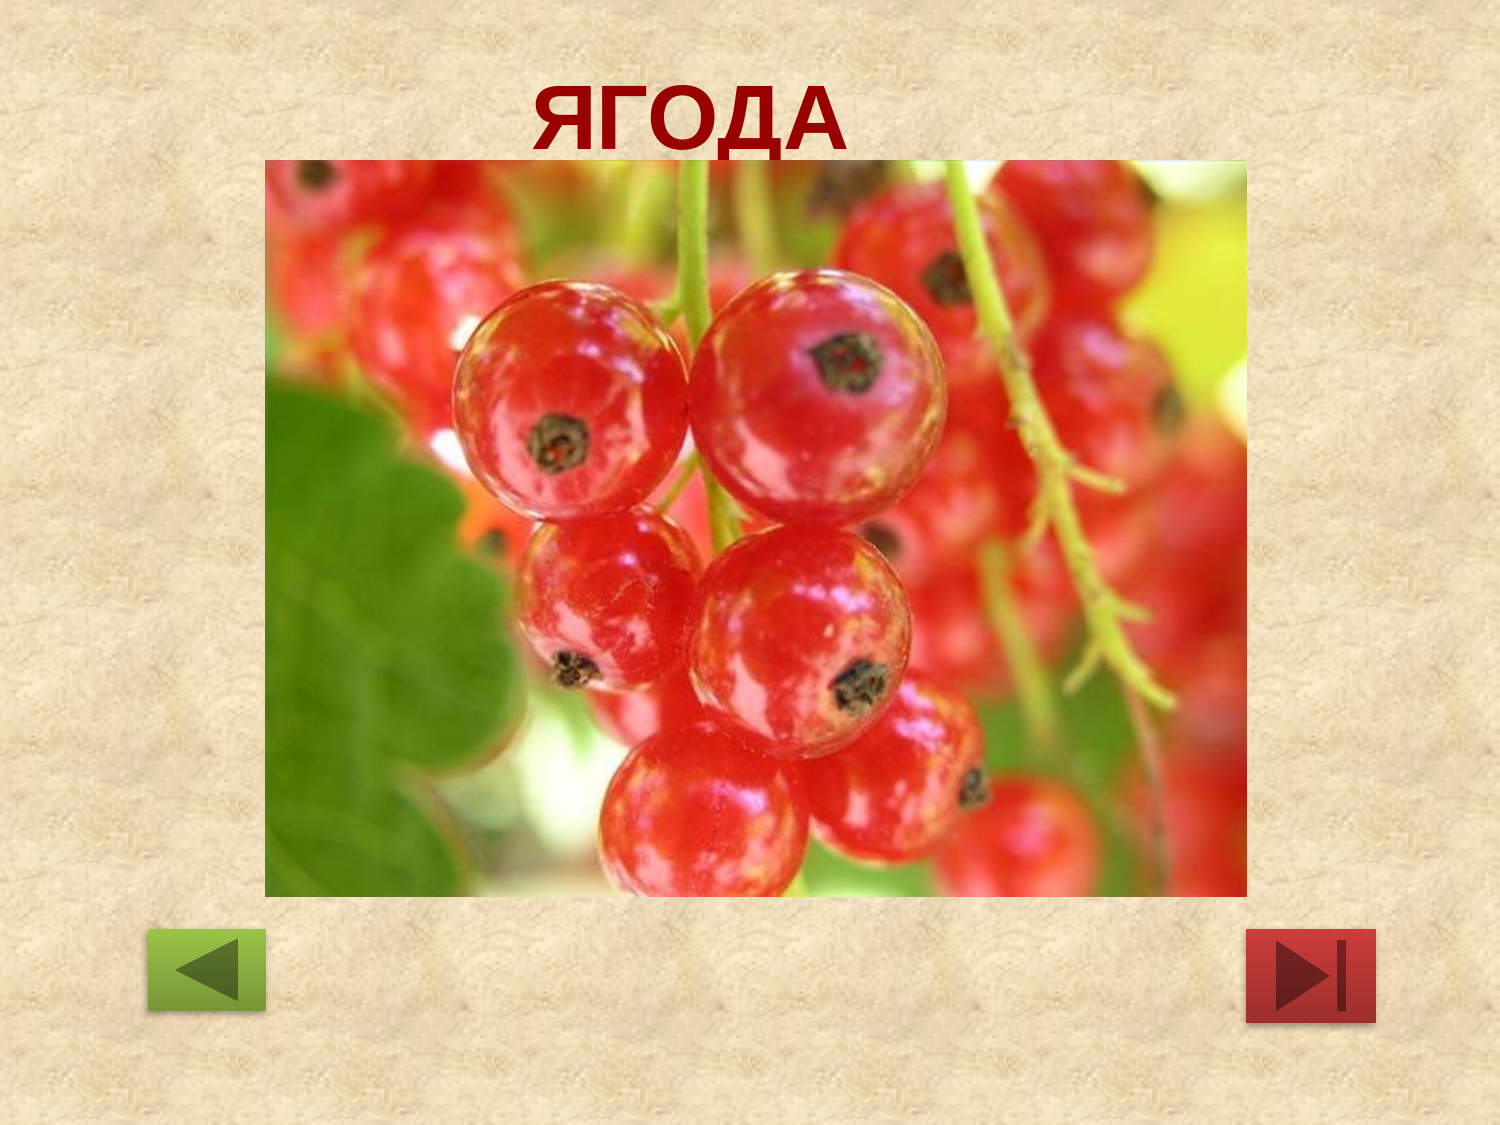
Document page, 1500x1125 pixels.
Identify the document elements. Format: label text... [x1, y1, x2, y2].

text_box [1246, 928, 1376, 1024]
title ЯГОДА [65, 19, 1341, 206]
text_box [147, 928, 266, 1012]
picture [0, 0, 1500, 1125]
